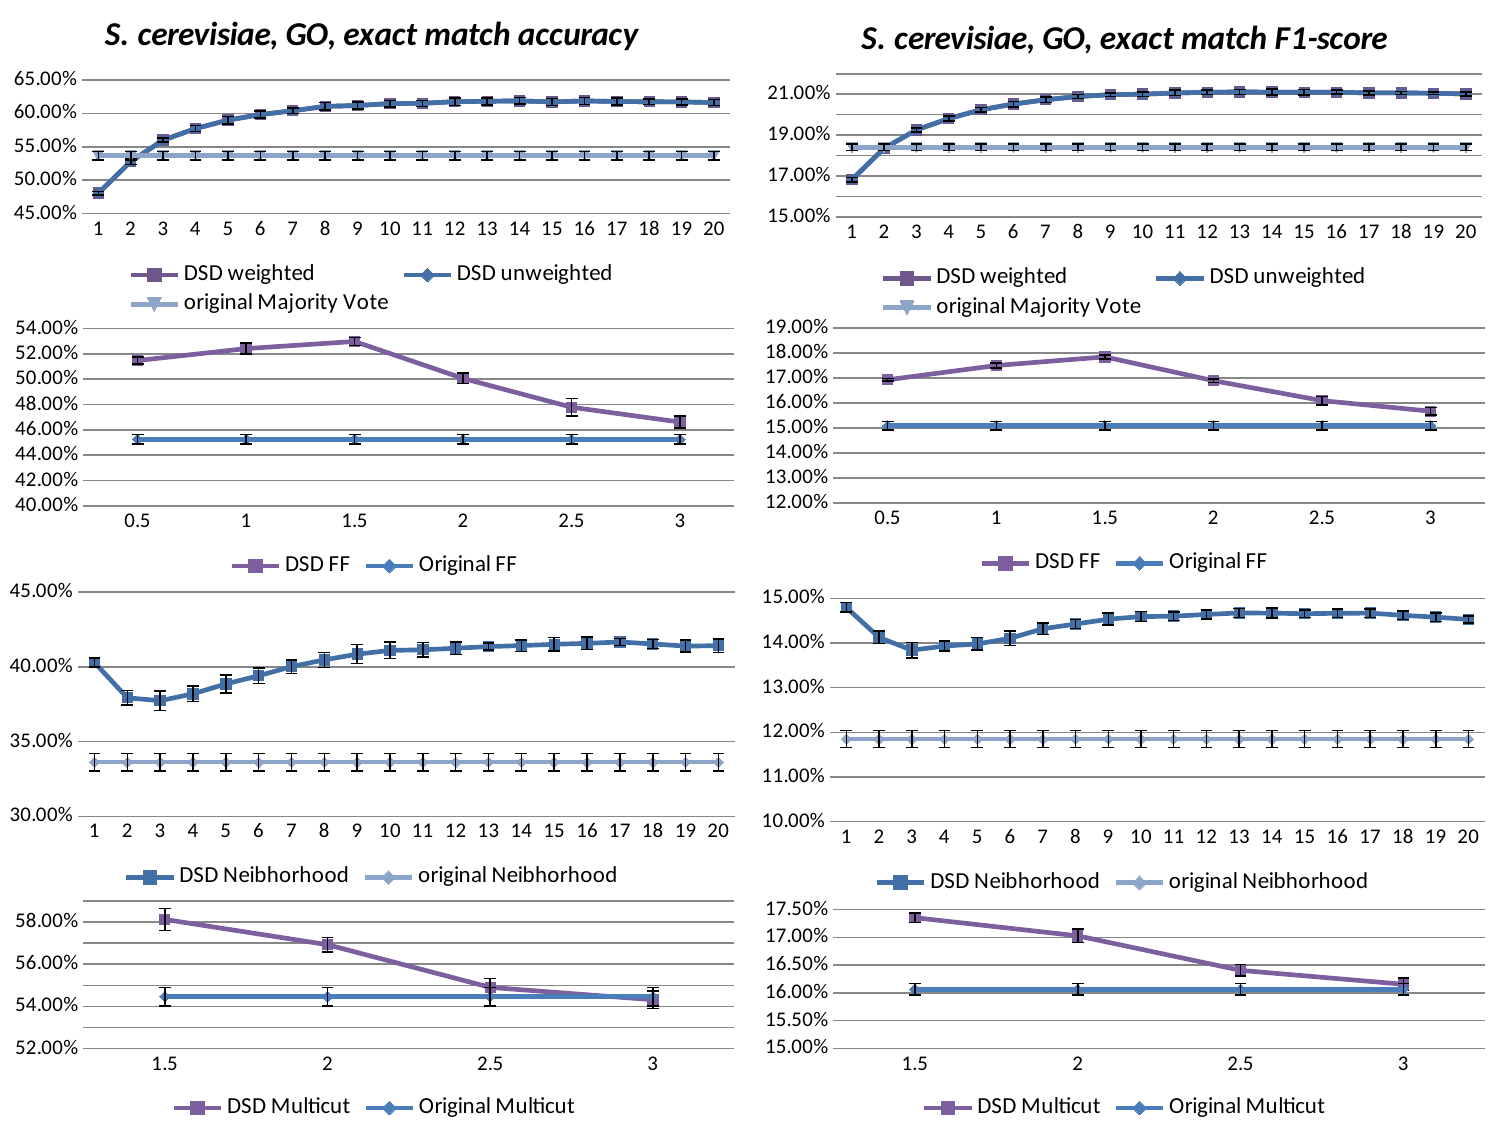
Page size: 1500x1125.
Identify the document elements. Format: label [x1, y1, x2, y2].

chart [0, 0, 1500, 1125]
